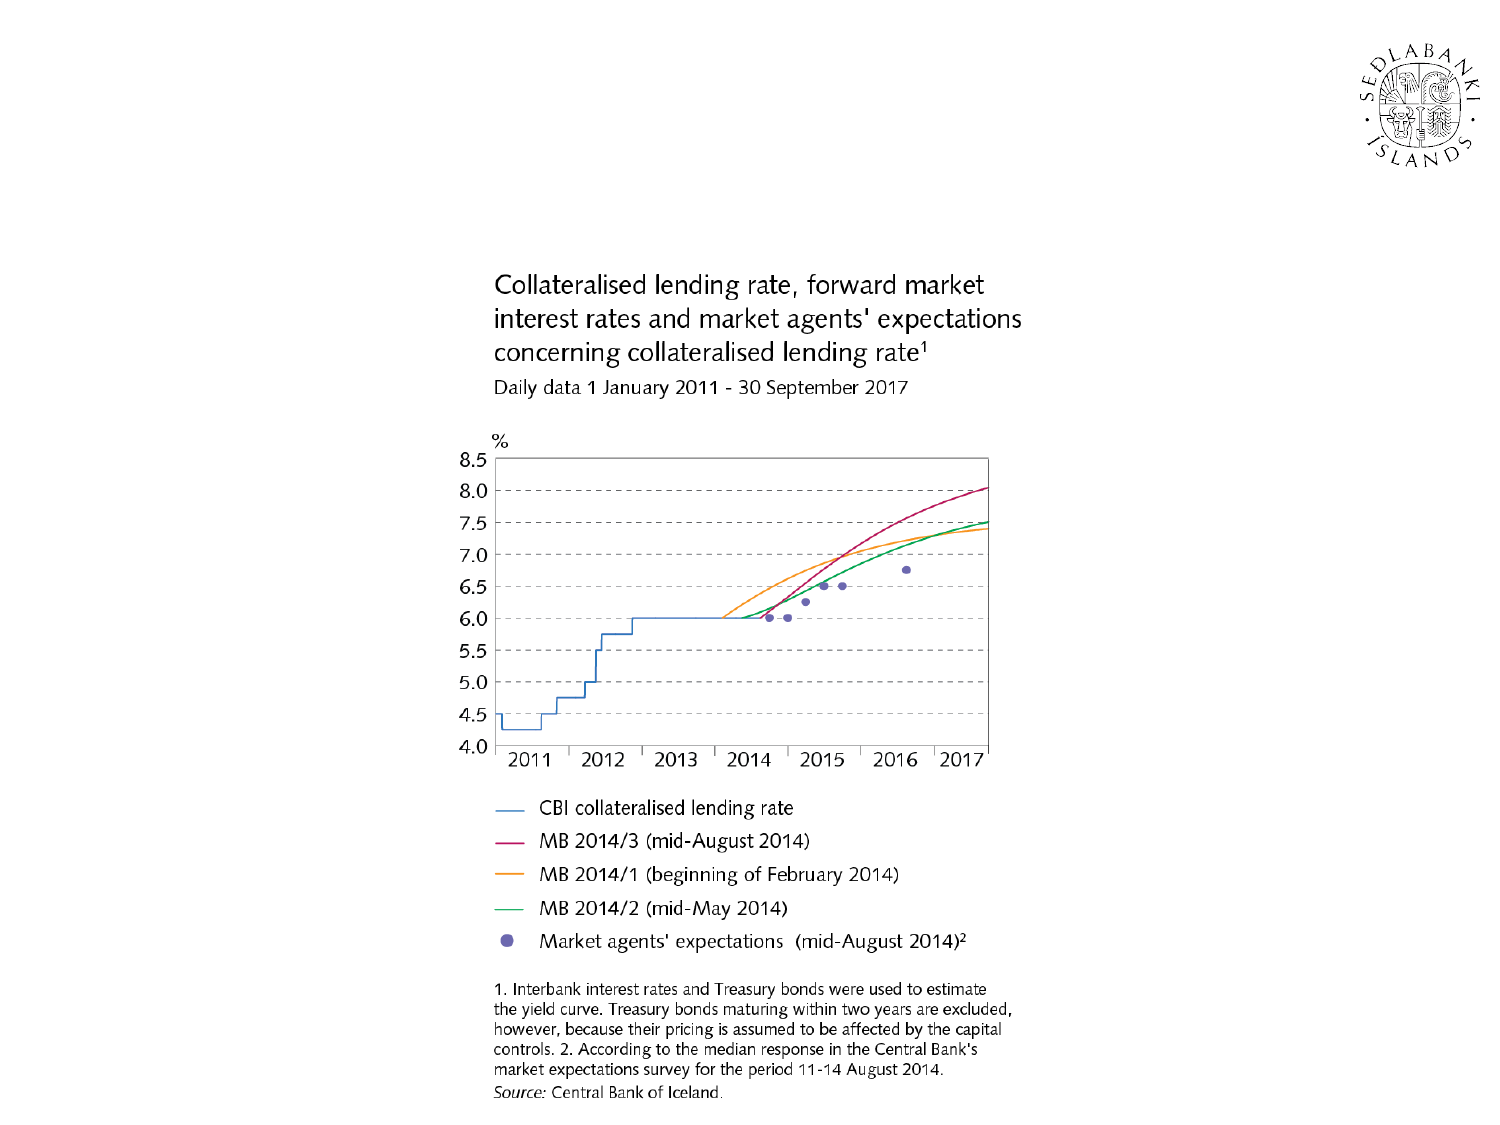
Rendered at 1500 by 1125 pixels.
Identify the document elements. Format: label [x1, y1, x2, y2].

list [459, 234, 1029, 1102]
picture [1357, 42, 1482, 173]
